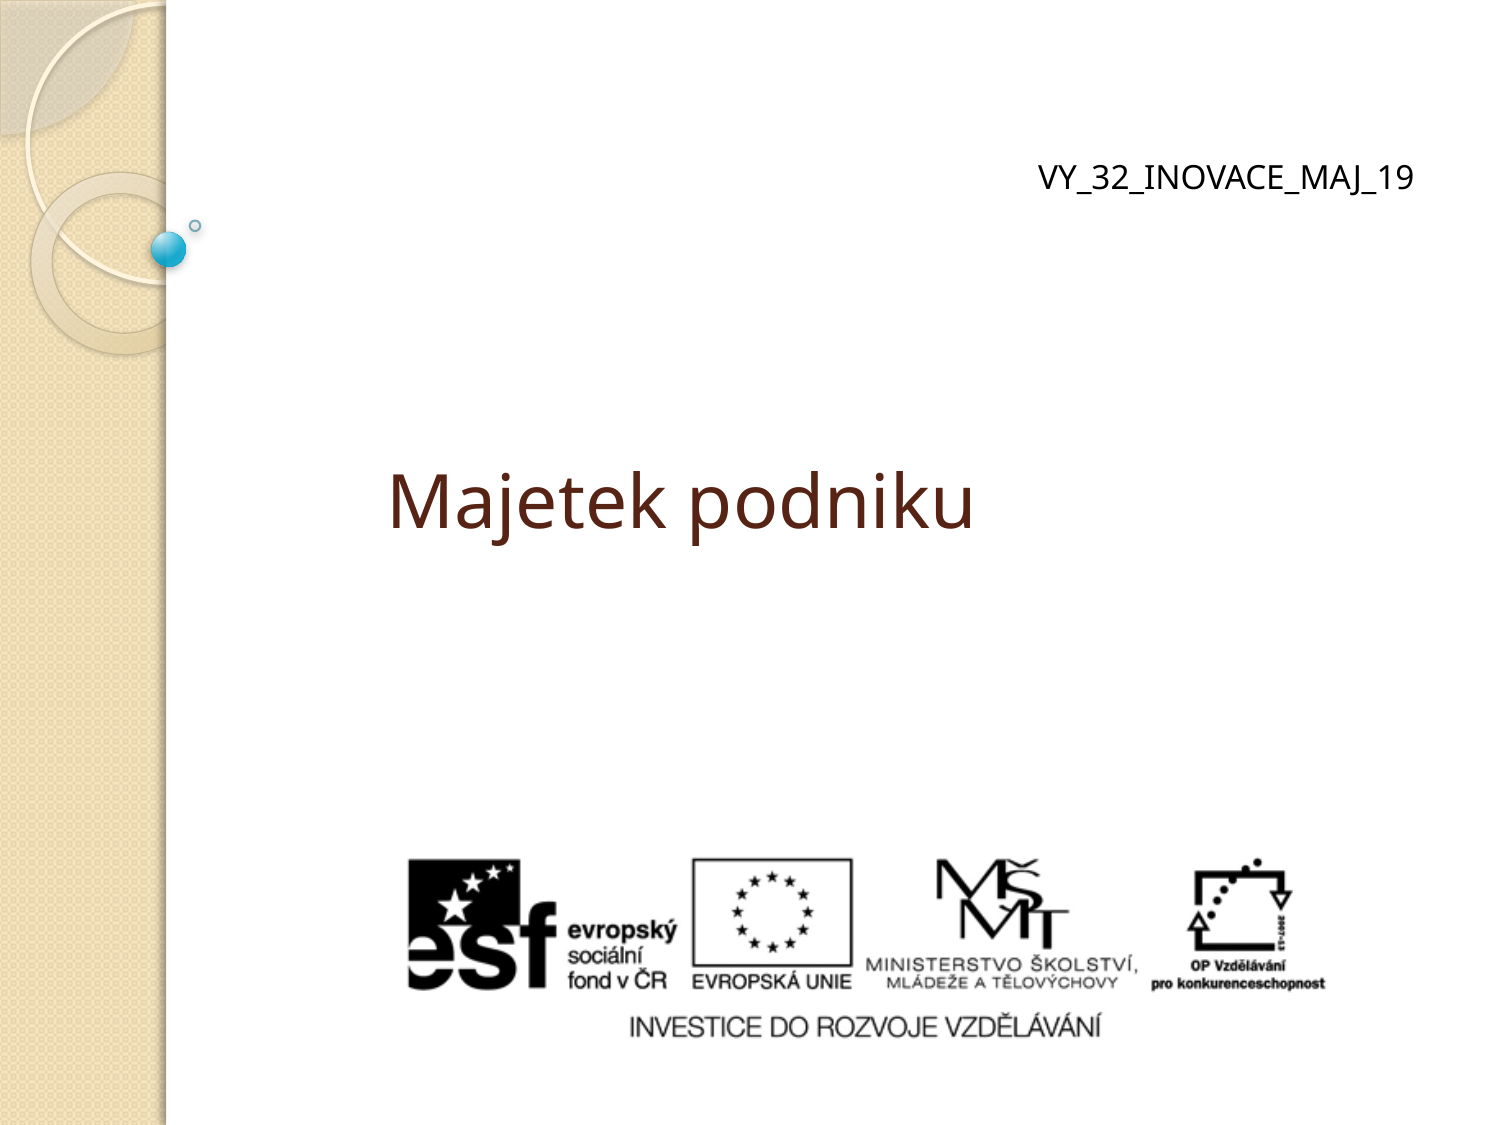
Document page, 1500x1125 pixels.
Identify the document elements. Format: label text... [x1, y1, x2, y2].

picture [359, 818, 1389, 1070]
title Majetek podniku [371, 208, 1385, 551]
text_box VY_32_INOVACE_MAJ_19 [1023, 148, 1430, 244]
